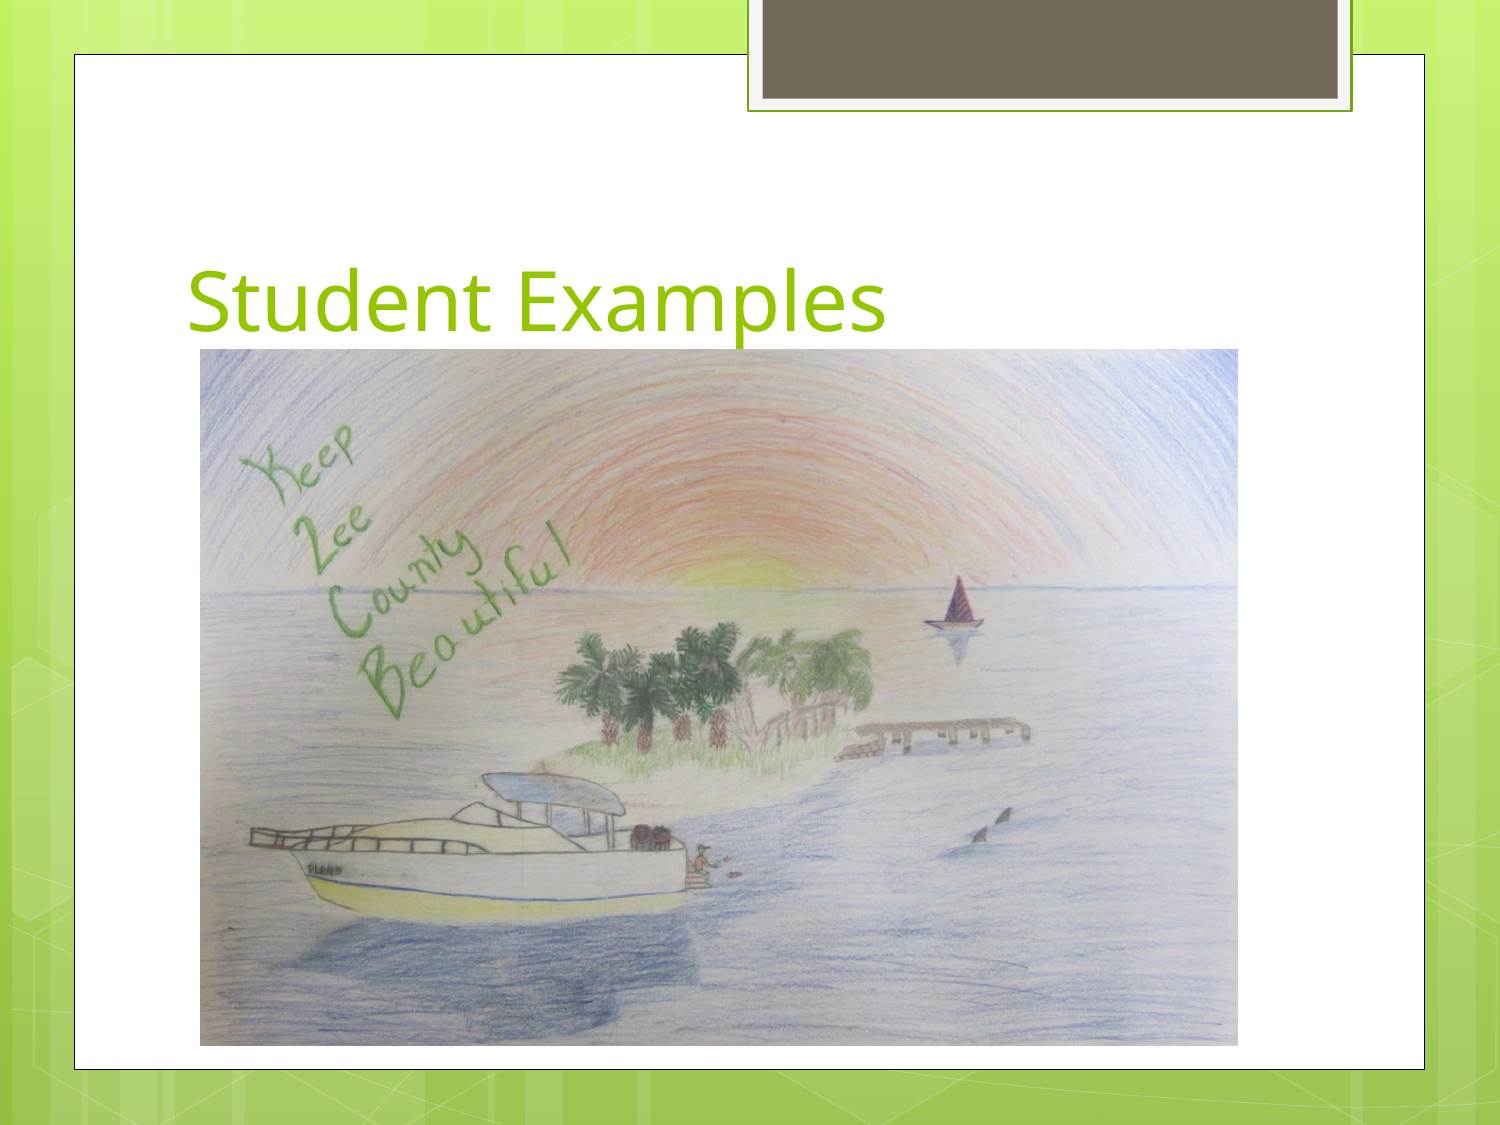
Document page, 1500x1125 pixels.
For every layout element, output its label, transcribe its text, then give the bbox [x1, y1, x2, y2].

title Student Examples [171, 168, 1324, 357]
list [199, 349, 1238, 1046]
